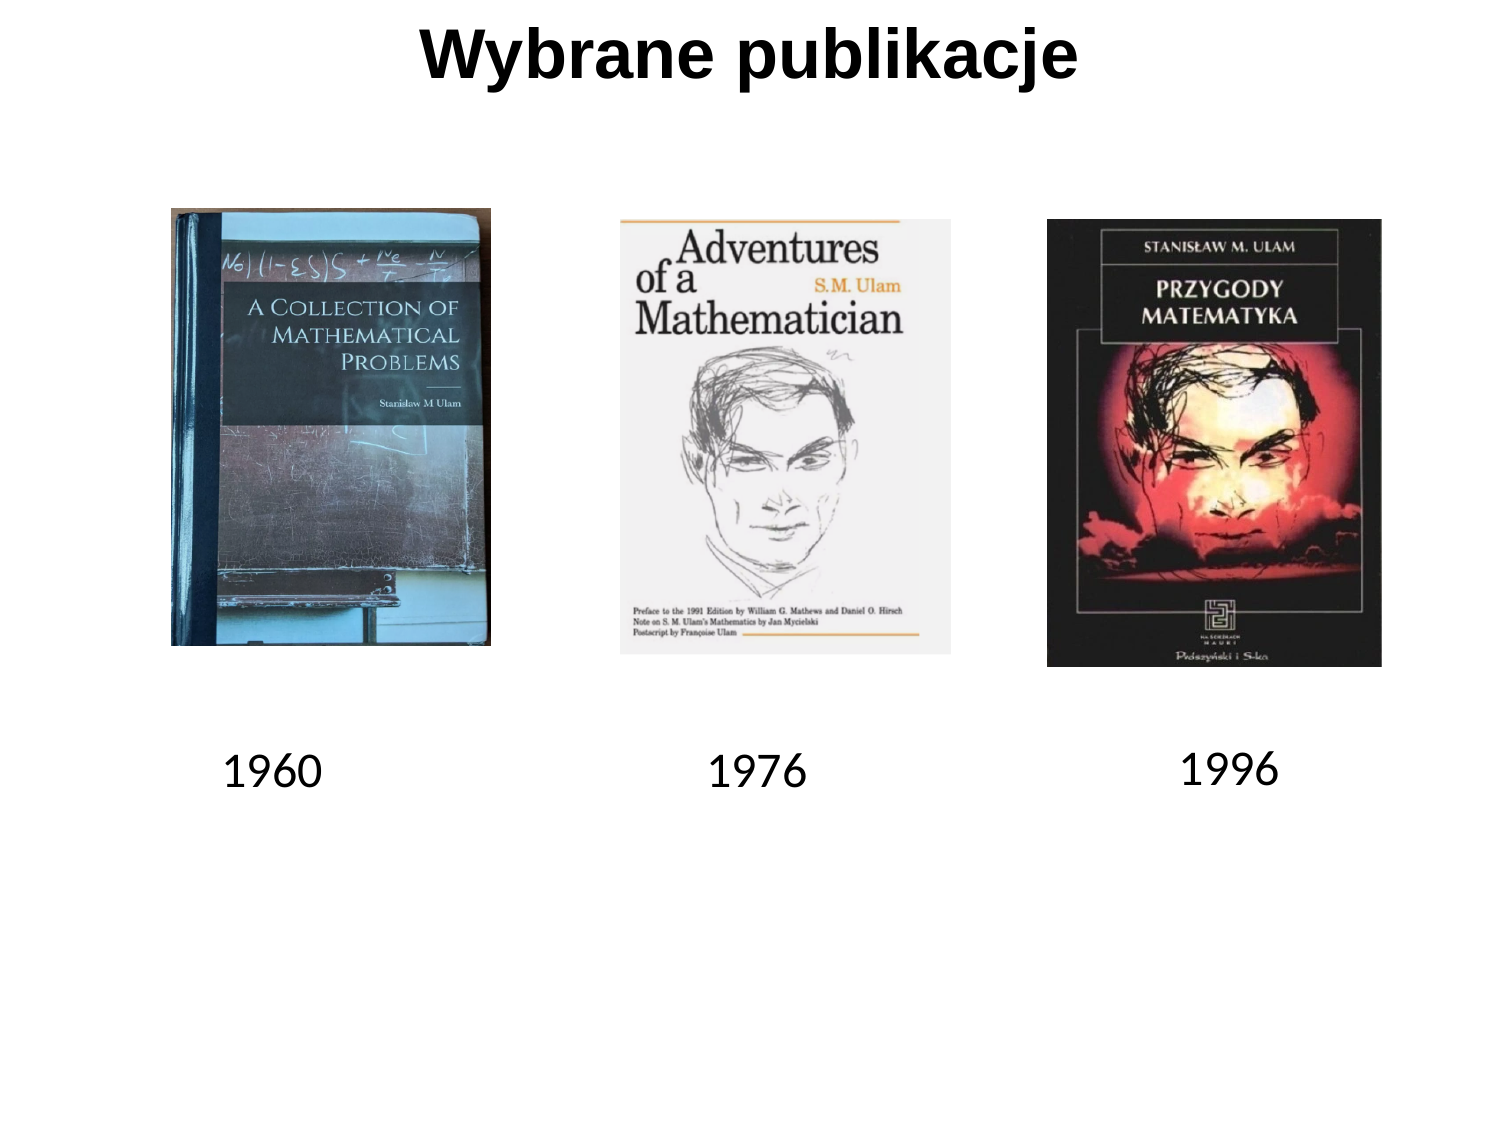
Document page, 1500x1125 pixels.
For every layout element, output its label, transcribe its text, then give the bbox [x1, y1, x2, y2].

text_box 1960 [206, 730, 338, 805]
picture [1045, 219, 1382, 667]
title Wybrane publikacje [0, 0, 1500, 100]
picture [619, 219, 952, 658]
picture [170, 207, 491, 646]
text_box 1996 [1164, 727, 1295, 803]
text_box 1976 [691, 730, 823, 805]
